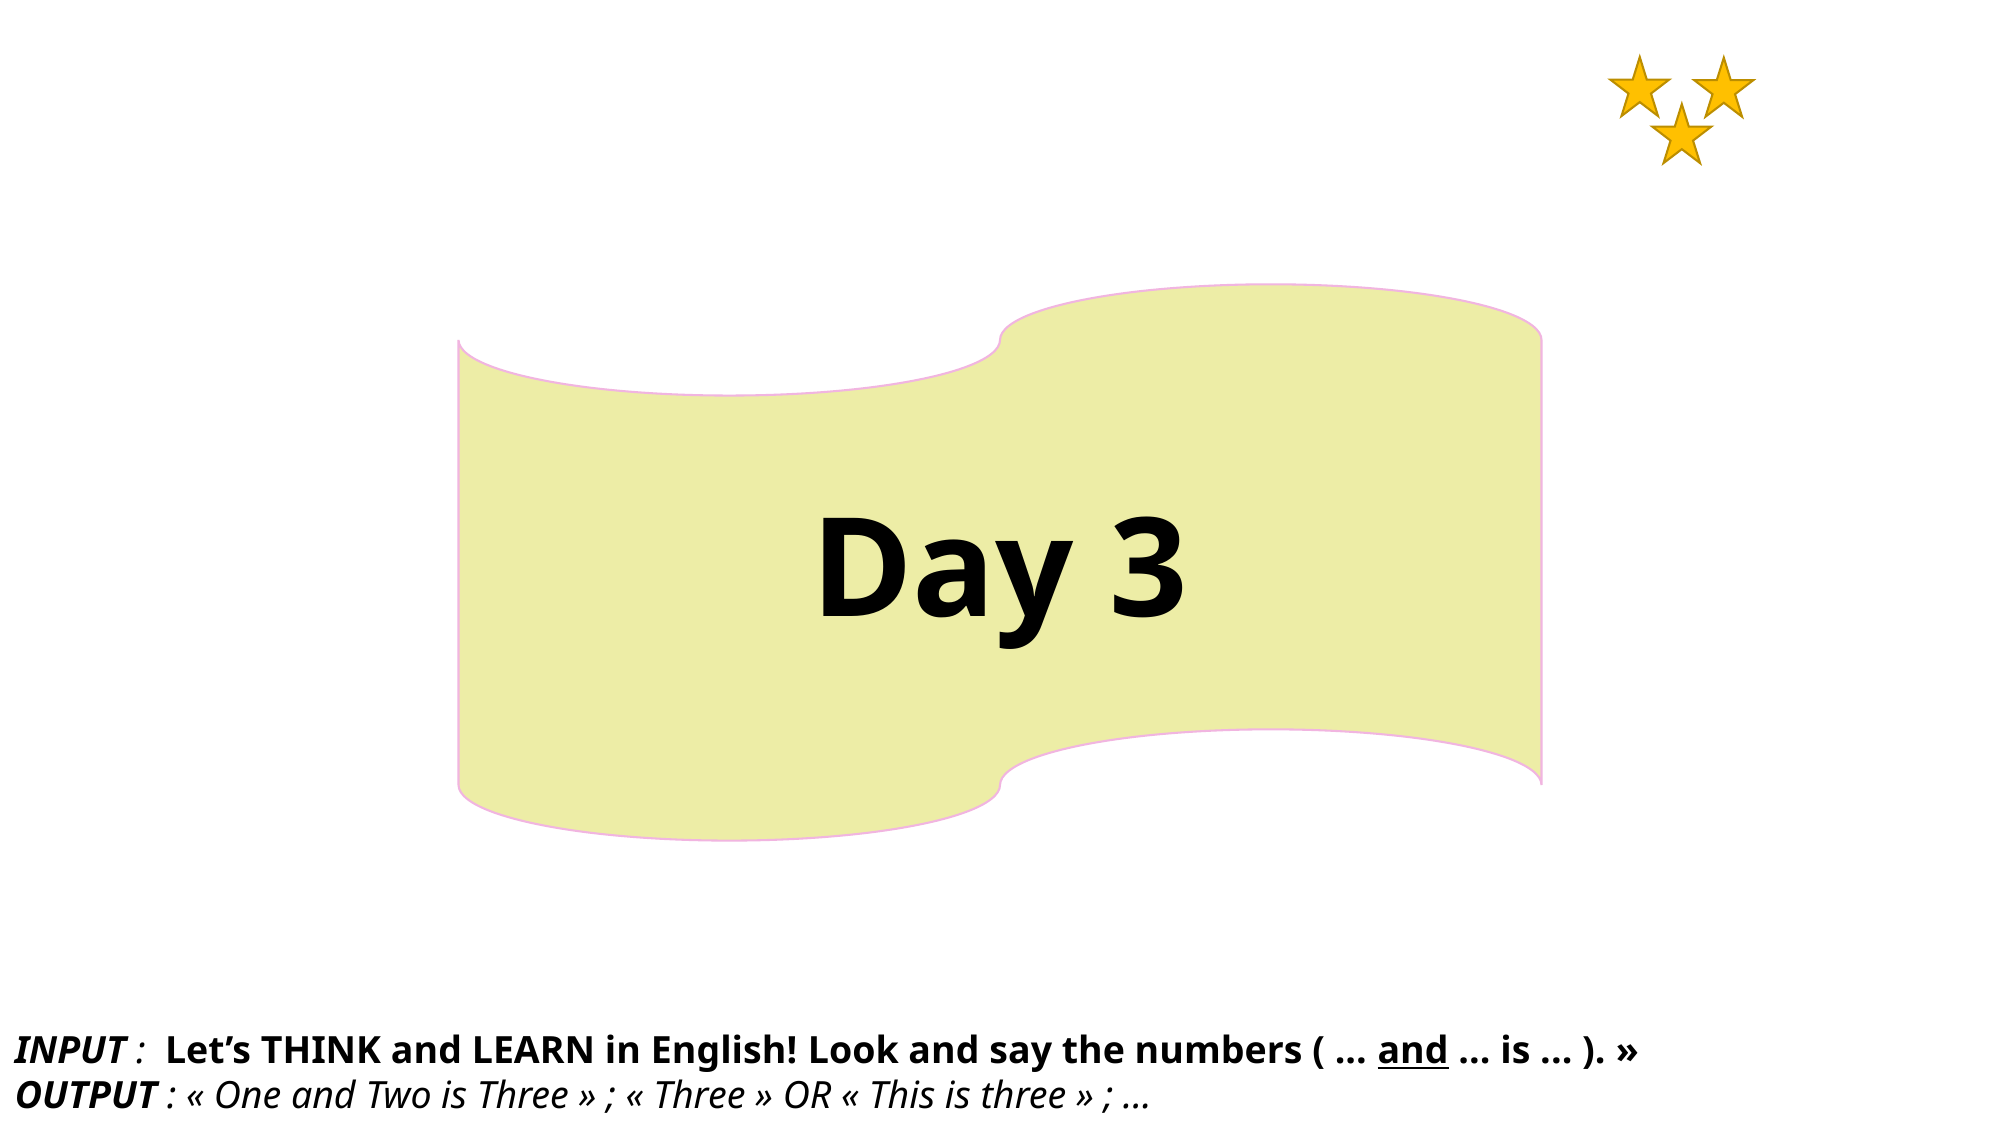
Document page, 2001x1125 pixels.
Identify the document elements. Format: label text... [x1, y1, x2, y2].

text_box [1607, 53, 1673, 119]
text_box [1649, 100, 1715, 166]
text_box [1691, 54, 1757, 120]
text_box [458, 284, 1542, 841]
text_box INPUT : Let’s THINK and LEARN in English! Look and say the numbers ( ... and ... is ... ). » OUTPUT : « One and Two is Three » ; « Three » OR « This is three » ; ... [0, 1018, 2000, 1124]
